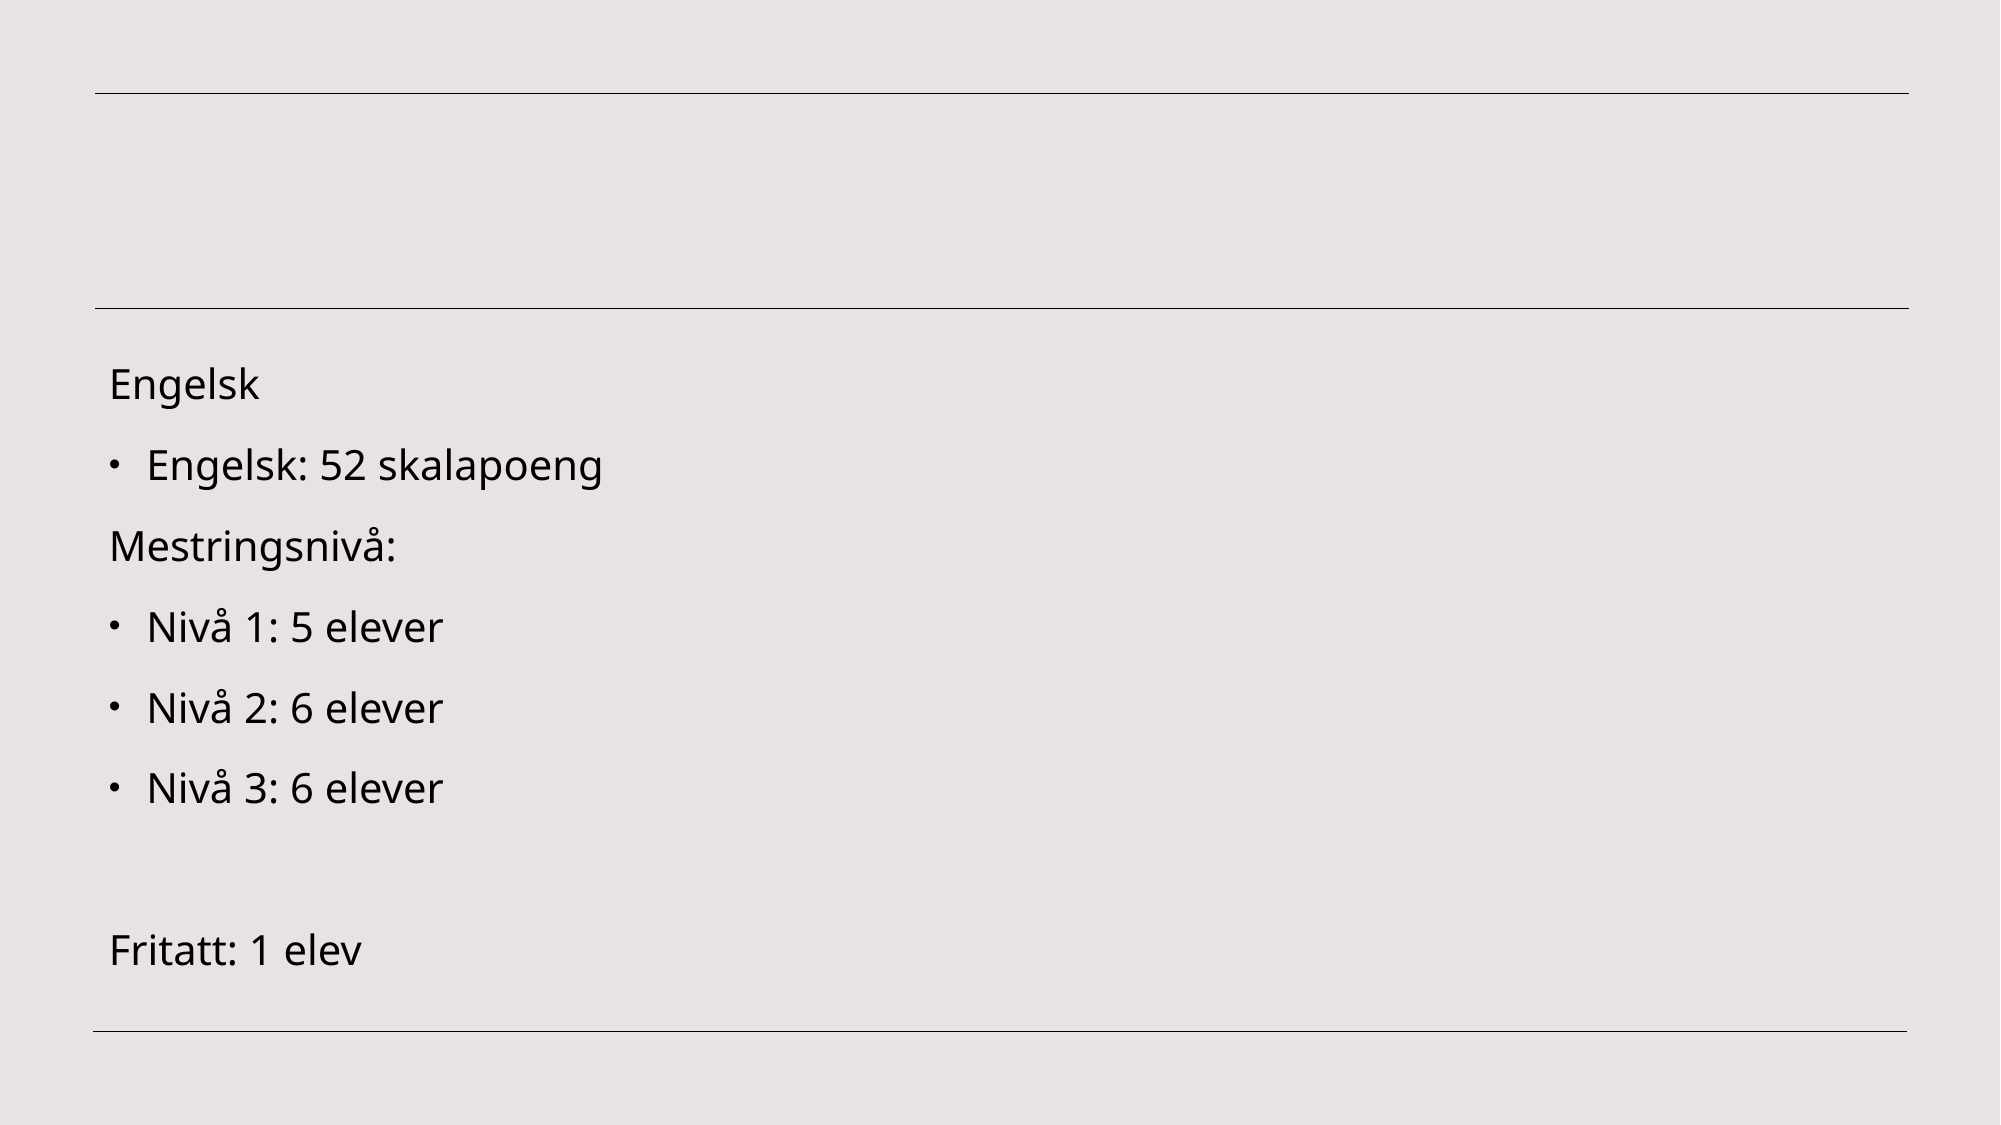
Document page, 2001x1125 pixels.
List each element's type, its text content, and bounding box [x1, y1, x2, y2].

list Engelsk Engelsk: 52 skalapoeng Mestringsnivå: Nivå 1: 5 elever Nivå 2: 6 elever Nivå 3: 6 elever Fritatt: 1 elev [93, 340, 1908, 983]
